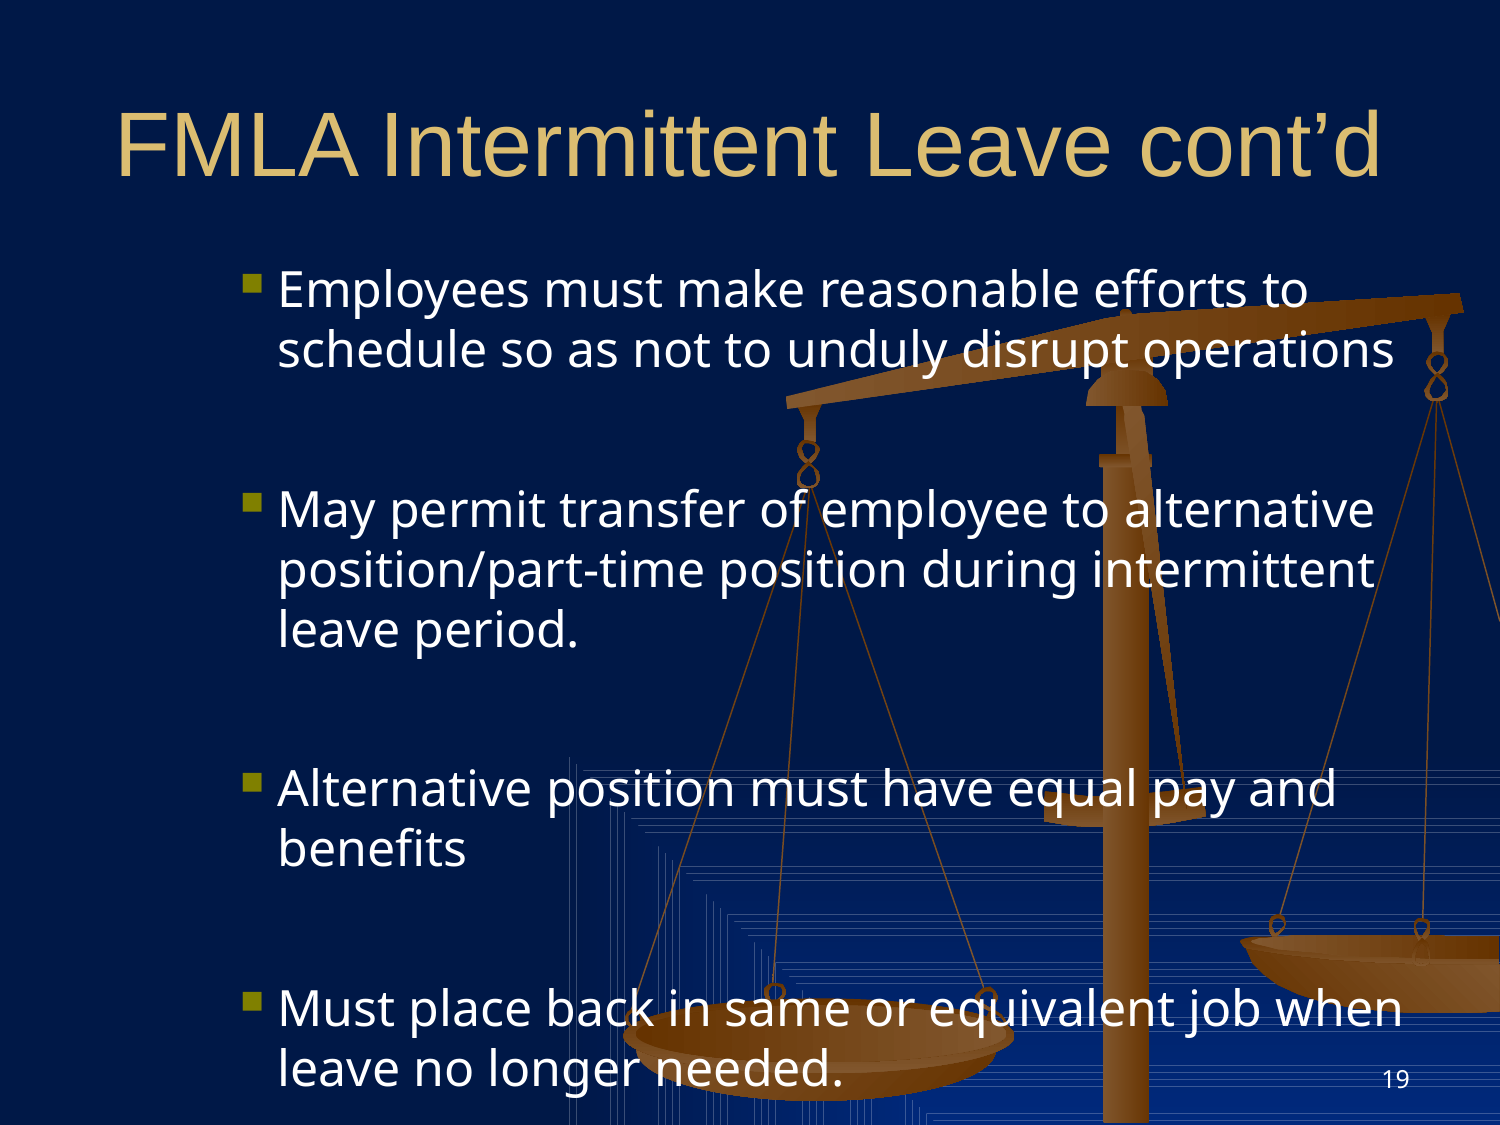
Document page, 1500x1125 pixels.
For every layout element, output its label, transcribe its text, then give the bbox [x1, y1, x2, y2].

list Employees must make reasonable efforts to schedule so as not to unduly disrupt operations May permit transfer of employee to alternative position/part-time position during intermittent leave period. Alternative position must have equal pay and benefits Must place back in same or equivalent job when leave no longer needed. [74, 249, 1426, 994]
title FMLA Intermittent Leave cont’d [74, 45, 1426, 234]
slide_number 19 [1074, 1029, 1426, 1106]
